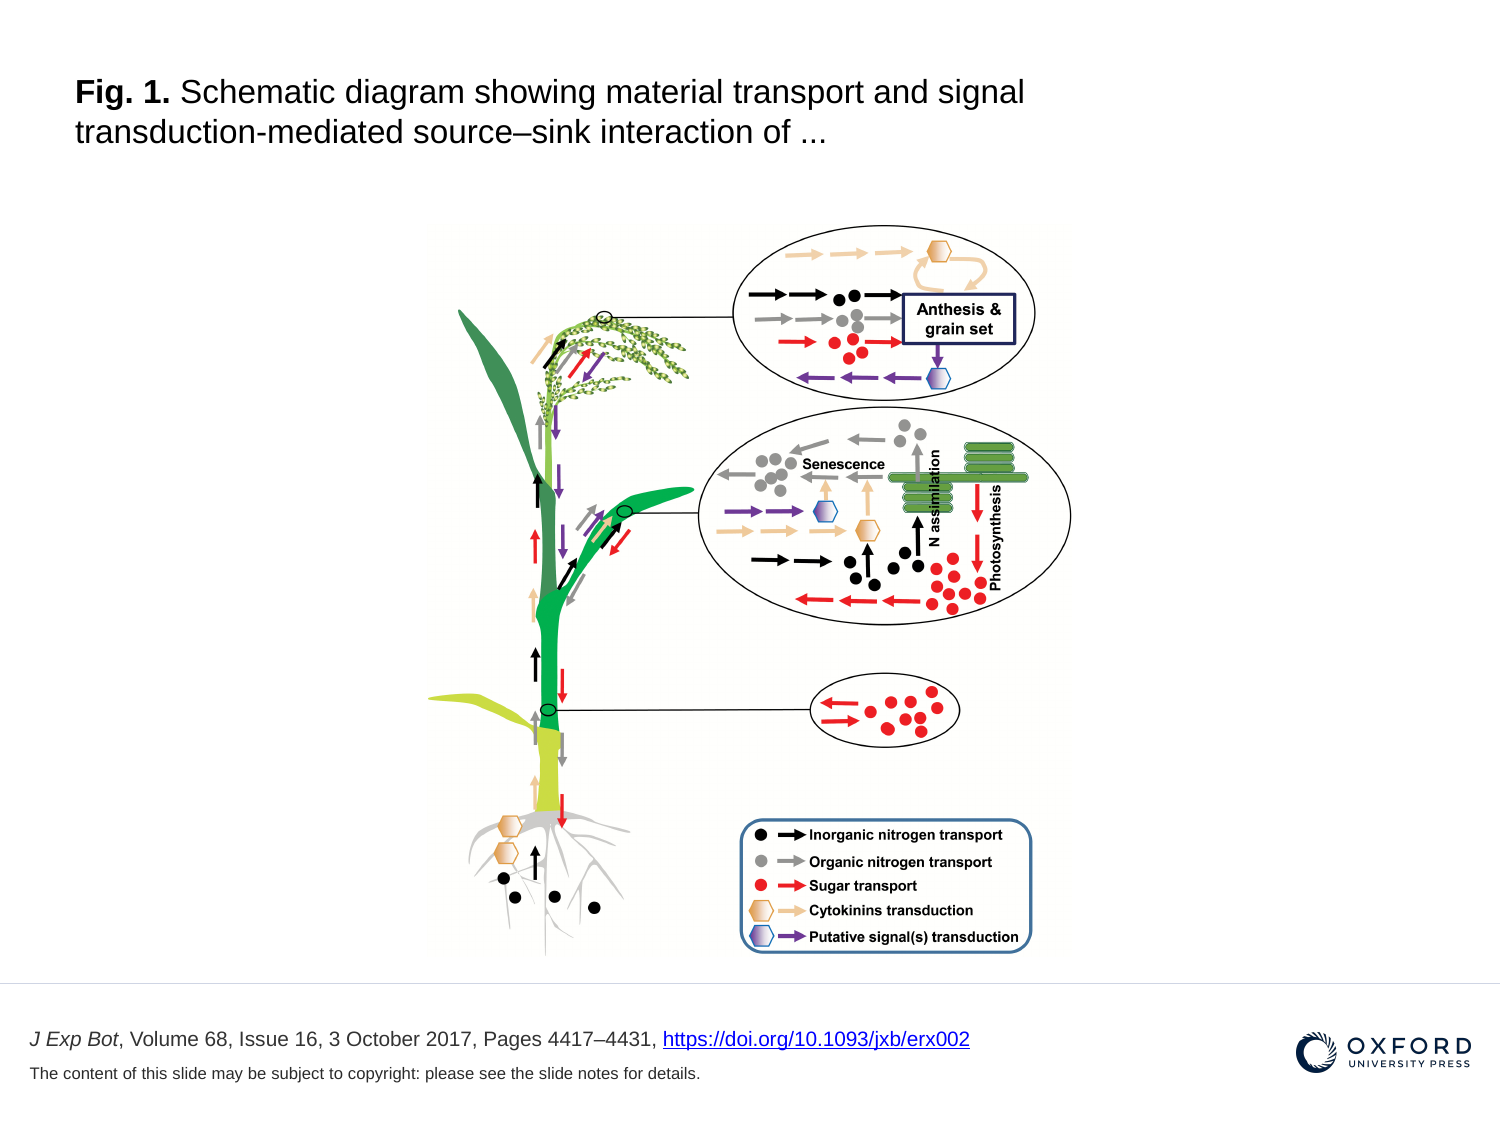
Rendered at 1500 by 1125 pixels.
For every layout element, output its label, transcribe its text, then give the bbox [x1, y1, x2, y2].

footer J Exp Bot, Volume 68, Issue 16, 3 October 2017, Pages 4417–4431, https://doi.org/10.1093/jxb/erx002 The content of this slide may be subject to copyright: please see the slide notes for details. [0, 983, 1260, 1125]
title Fig. 1. Schematic diagram showing material transport and signal transduction-mediated source–sink interaction of ... [75, 69, 1078, 171]
picture [427, 224, 1072, 957]
picture [1296, 1032, 1471, 1073]
